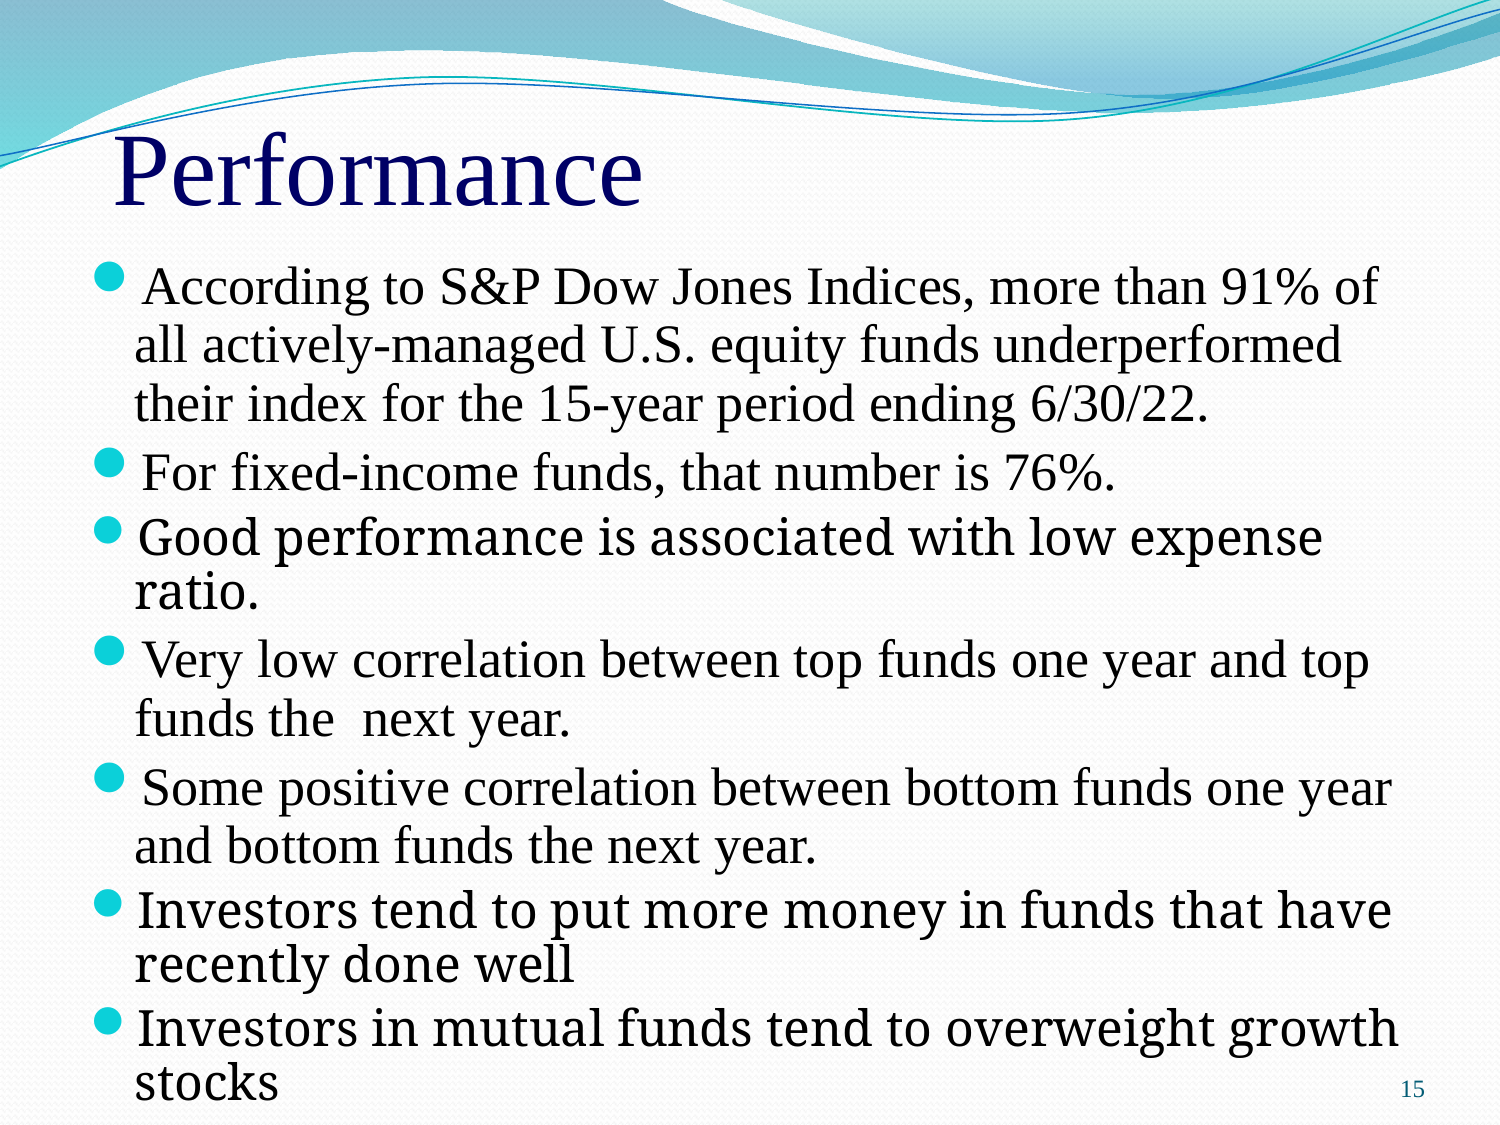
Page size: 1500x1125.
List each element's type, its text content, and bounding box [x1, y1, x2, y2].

title Performance [112, 75, 1388, 227]
list According to S&P Dow Jones Indices, more than 91% of all actively-managed U.S. equity funds underperformed their index for the 15-year period ending 6/30/22. For fixed-income funds, that number is 76%. Good performance is associated with low expense ratio. Very low correlation between top funds one year and top funds the next year. Some positive correlation between bottom funds one year and bottom funds the next year. Investors tend to put more money in funds that have recently done well Investors in mutual funds tend to overweight growth stocks [75, 249, 1425, 1038]
slide_number 15 [1299, 1042, 1425, 1103]
